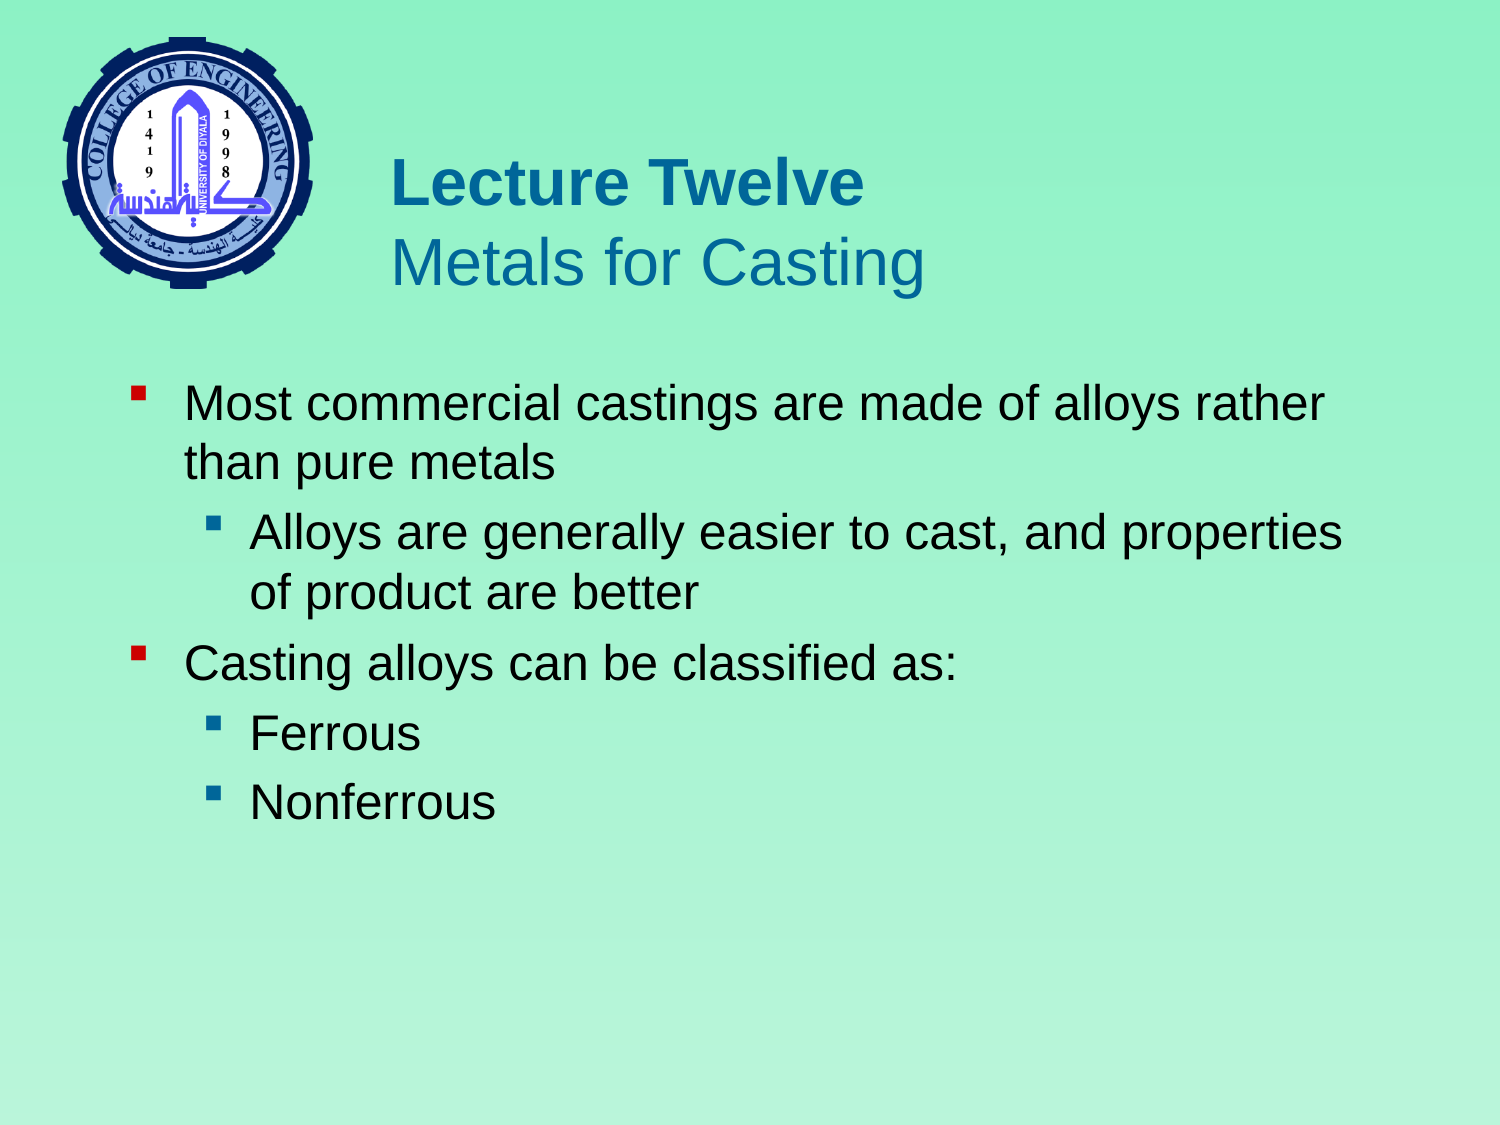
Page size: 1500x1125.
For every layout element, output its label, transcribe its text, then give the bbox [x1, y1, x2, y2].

title Lecture Twelve Metals for Casting [374, 99, 1388, 338]
list Most commercial castings are made of alloys rather than pure metals Alloys are generally easier to cast, and properties of product are better Casting alloys can be classified as: Ferrous Nonferrous [112, 362, 1388, 1001]
picture [62, 37, 313, 289]
